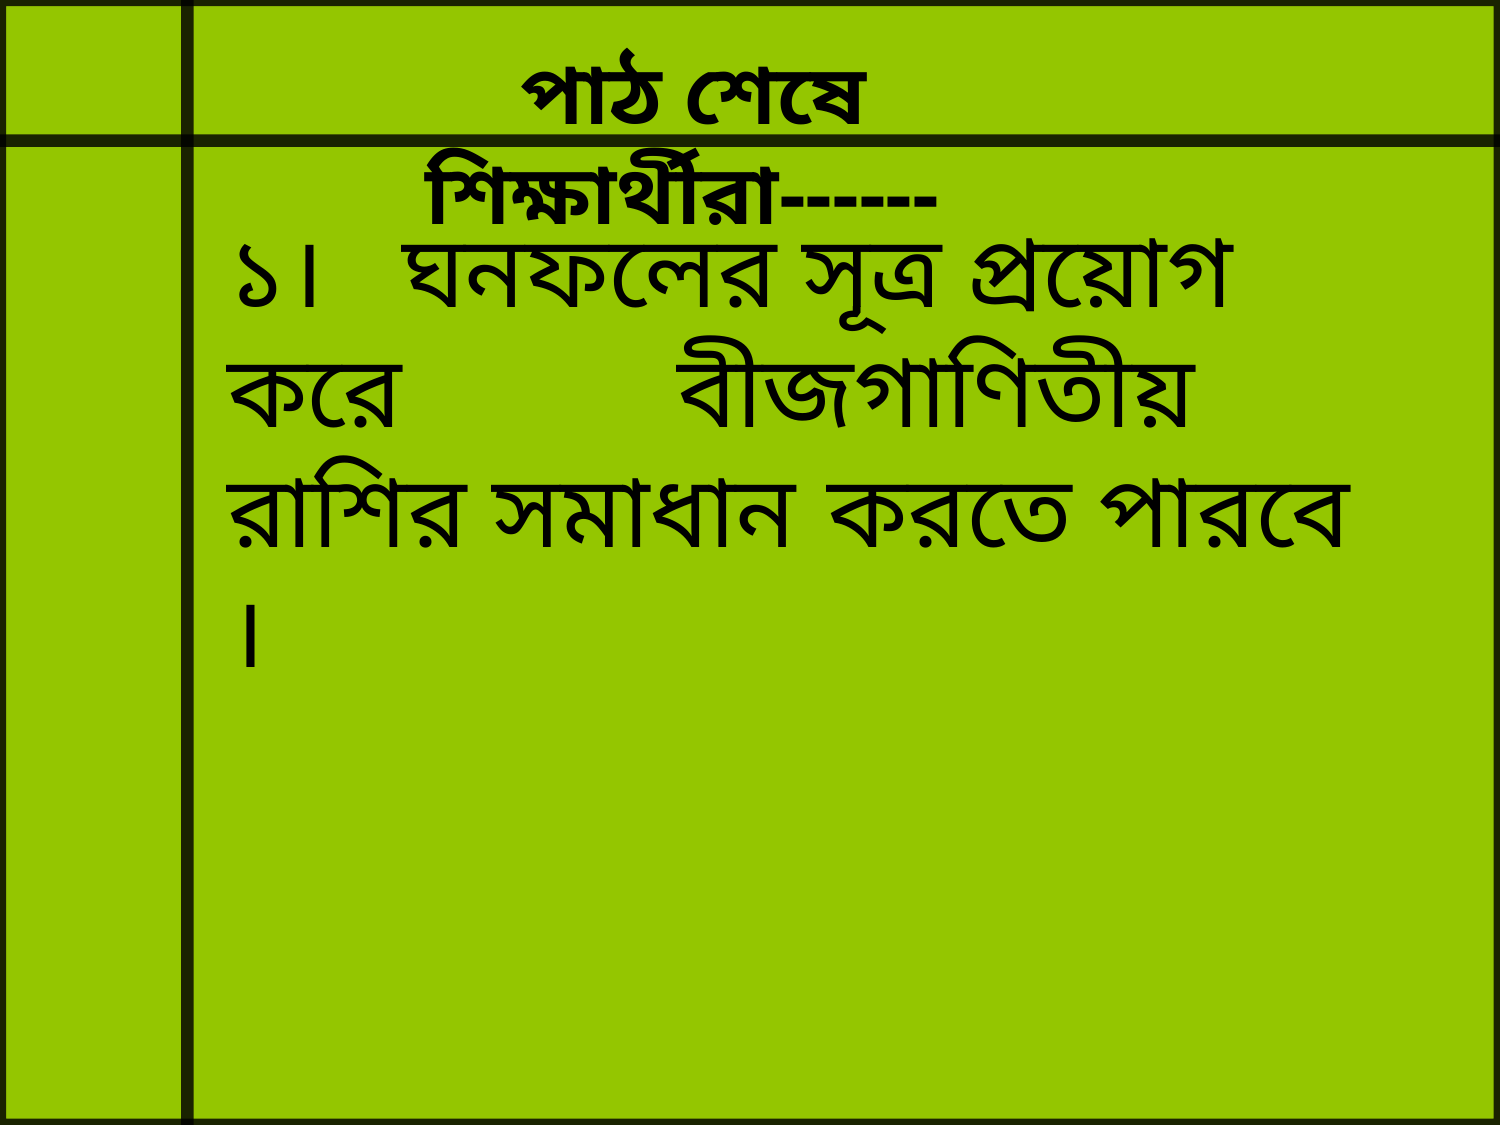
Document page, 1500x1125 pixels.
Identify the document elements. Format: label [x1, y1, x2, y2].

text_box [0, 0, 1500, 1125]
